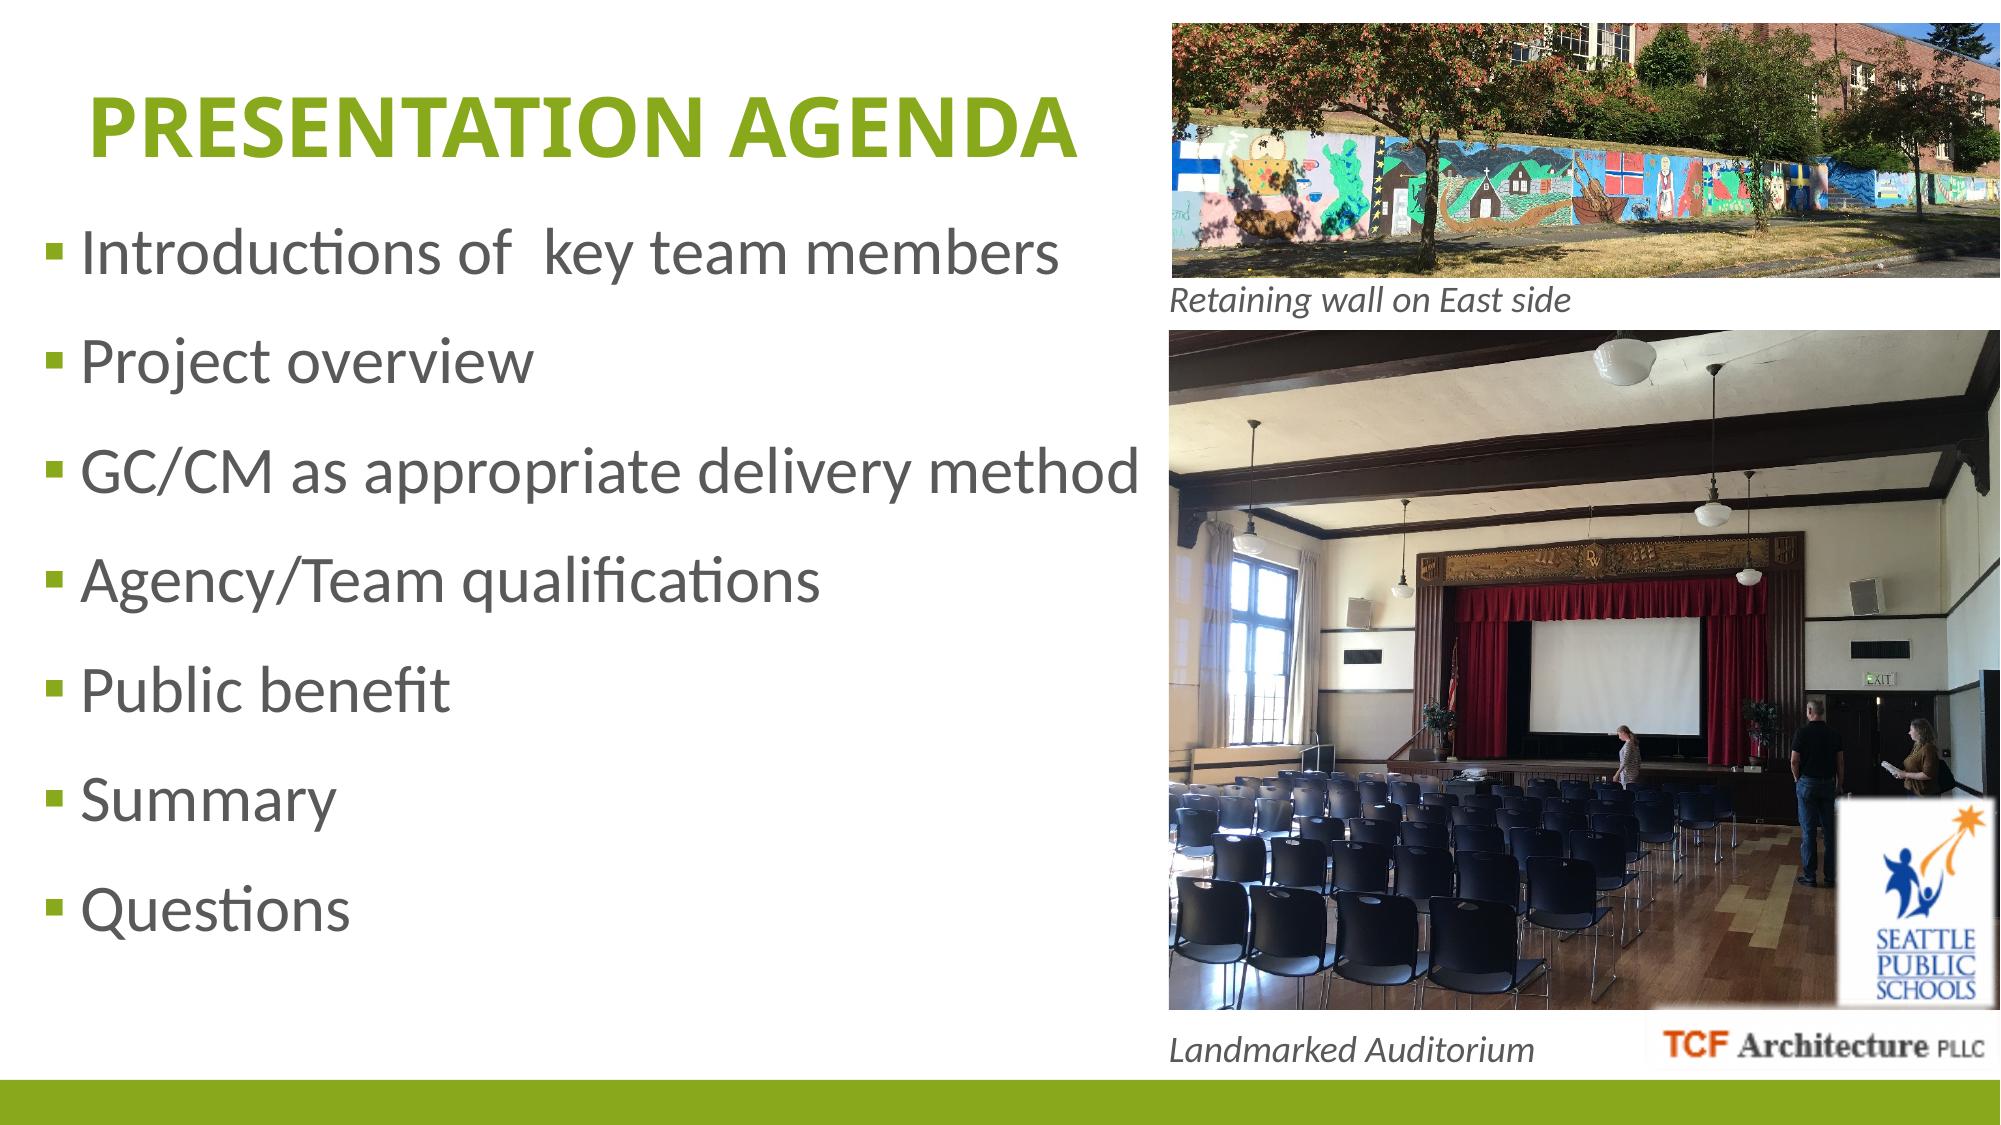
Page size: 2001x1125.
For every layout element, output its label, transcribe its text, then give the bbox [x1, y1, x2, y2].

title Presentation AGENDA [71, 0, 1572, 185]
list Introductions of key team members Project overview GC/CM as appropriate delivery method Agency/Team qualifications Public benefit Summary Questions [20, 209, 1169, 941]
text_box Retaining wall on East side [1154, 267, 1983, 328]
text_box Landmarked Auditorium [1154, 1017, 1983, 1078]
picture [1168, 330, 2000, 1072]
picture [1171, 23, 2000, 278]
